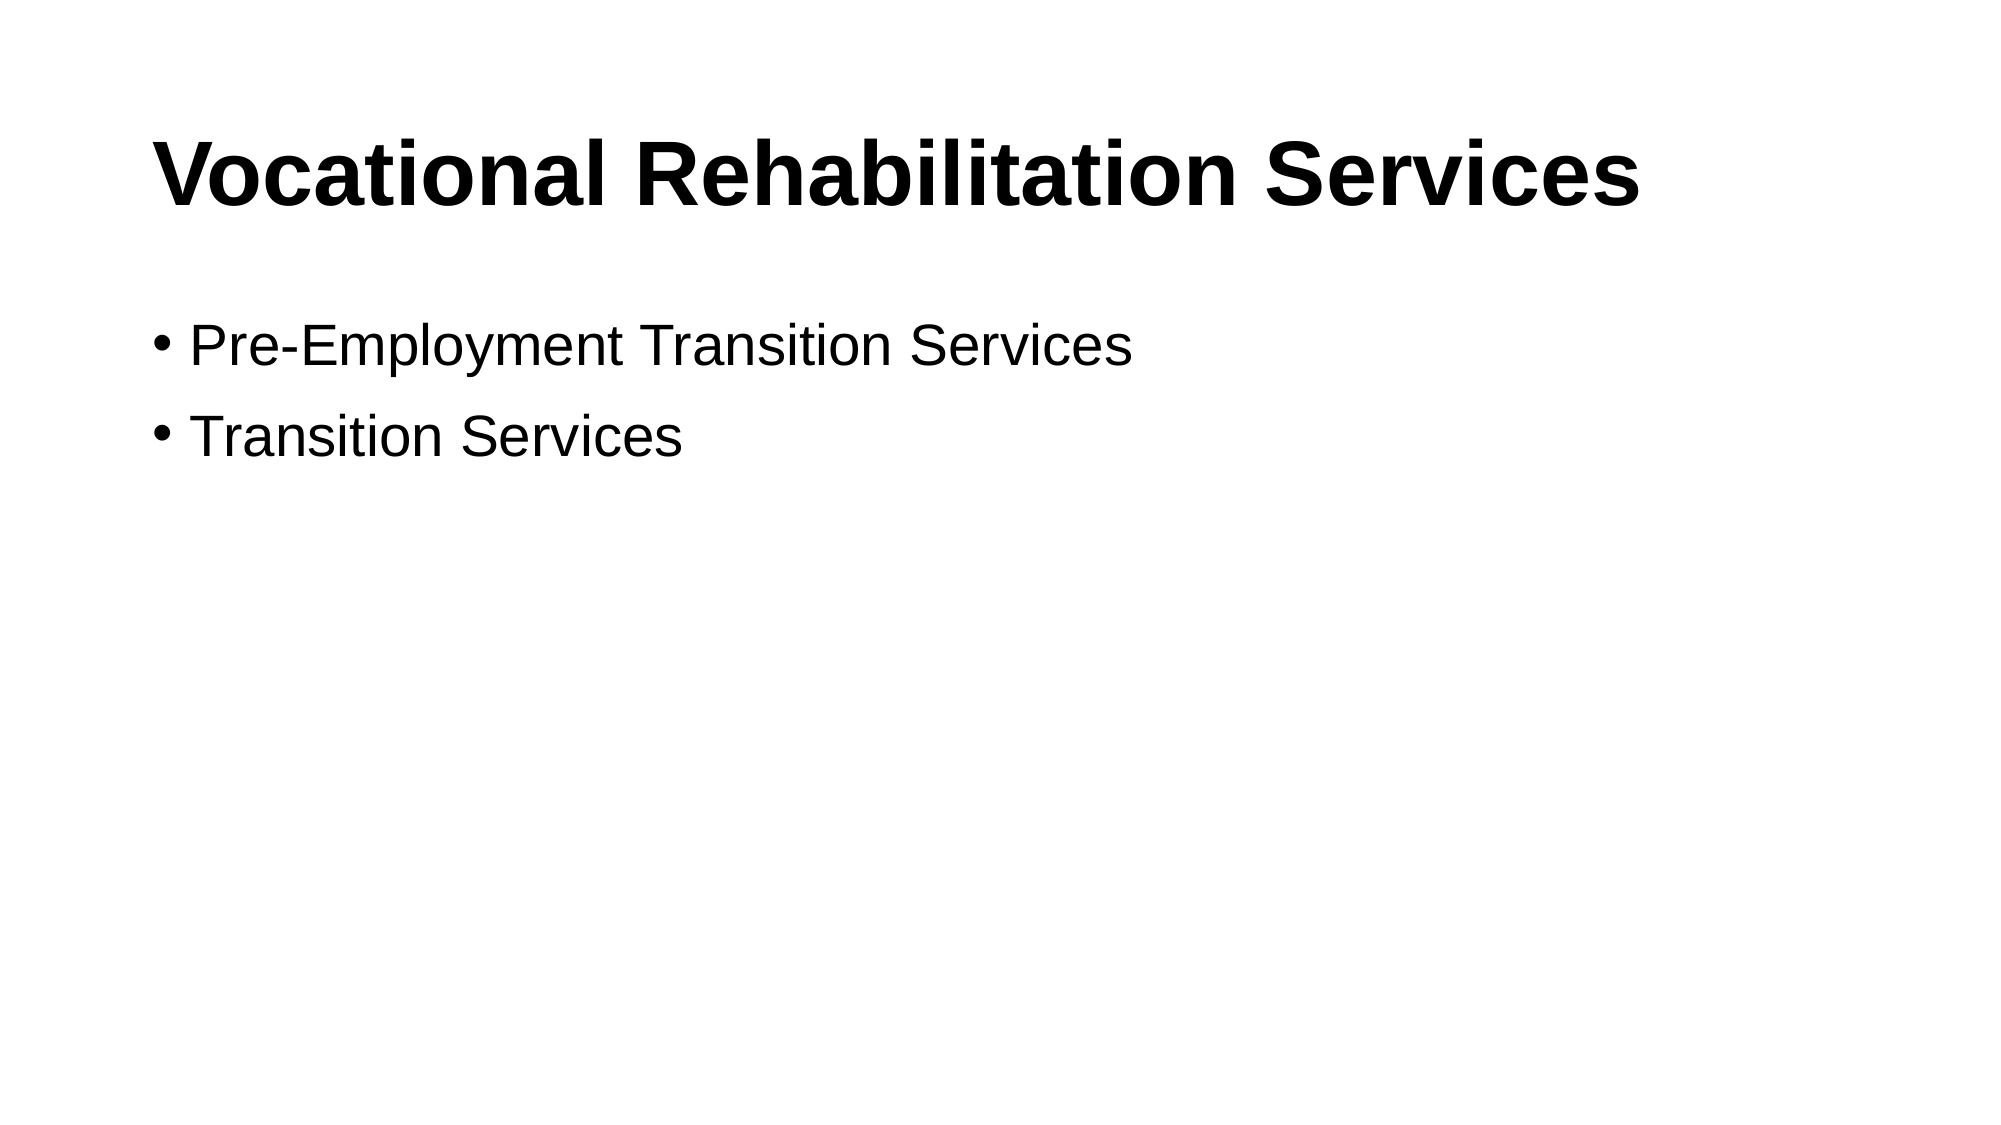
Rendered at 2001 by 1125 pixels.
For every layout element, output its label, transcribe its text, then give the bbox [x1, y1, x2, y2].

title Vocational Rehabilitation Services [137, 59, 1863, 278]
list Pre-Employment Transition Services Transition Services [137, 299, 1863, 1014]
